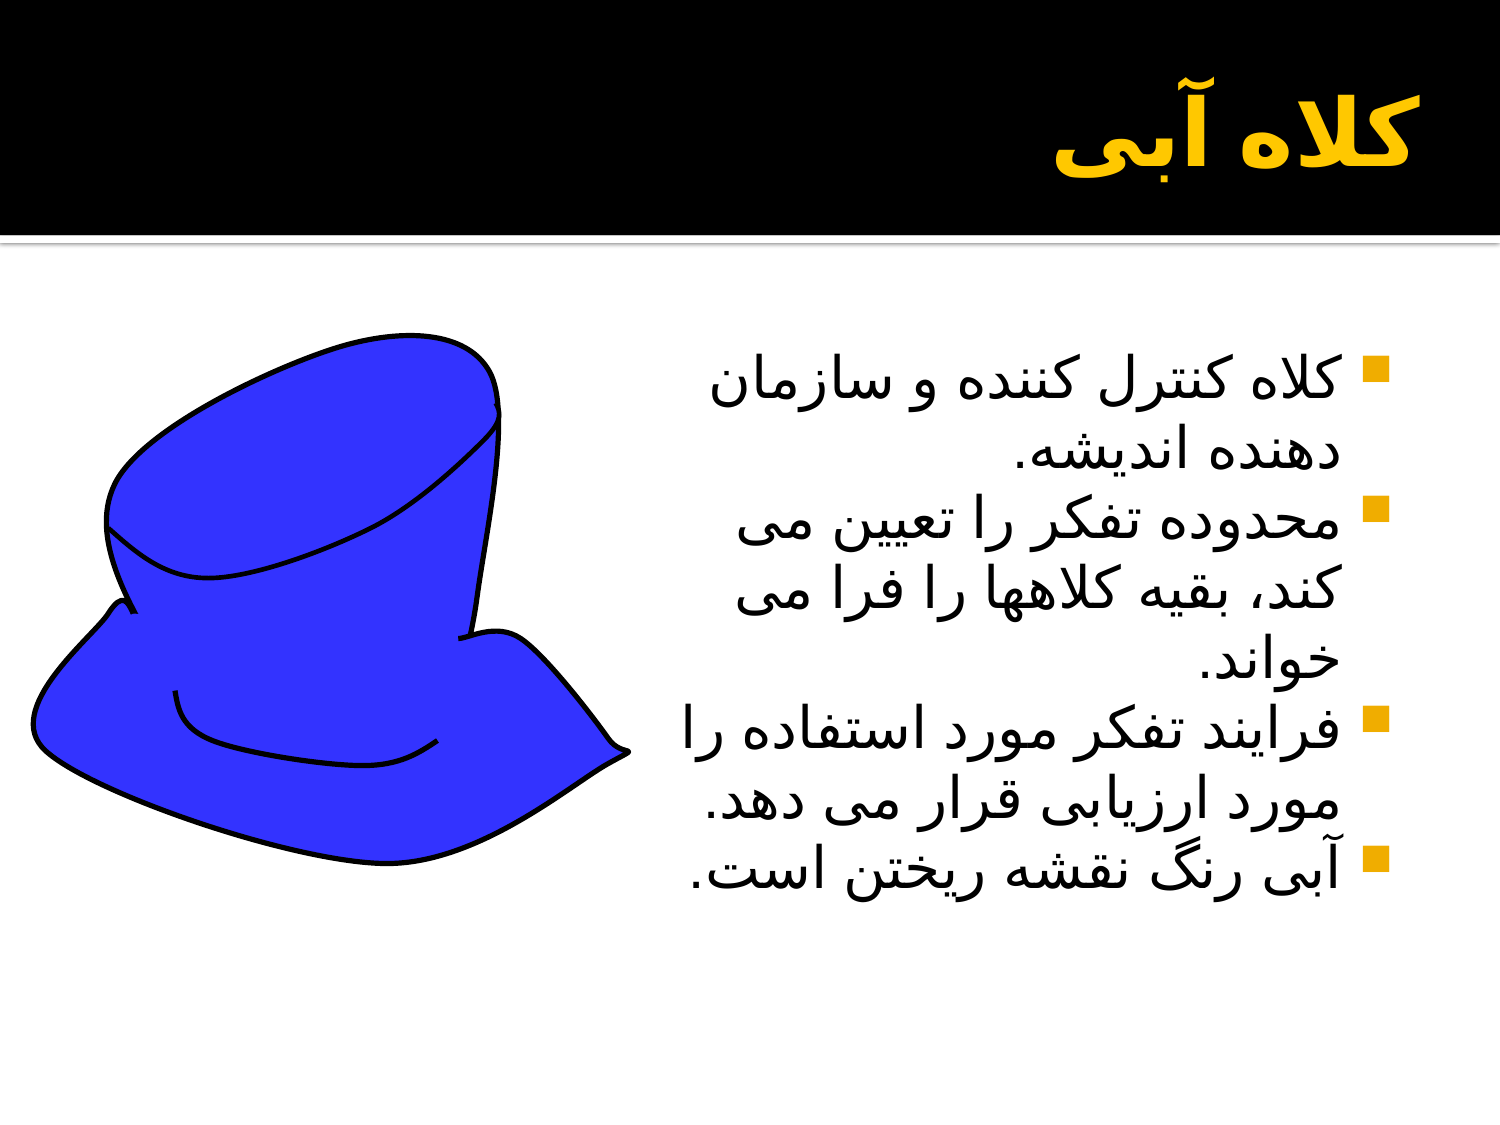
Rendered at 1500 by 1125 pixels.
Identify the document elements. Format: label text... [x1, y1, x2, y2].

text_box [2, 330, 645, 865]
list کلاه کنترل کننده و سازمان دهنده انديشه. محدوده تفکر را تعيين می کند، بقيه کلاهها را فرا می خواند. فرايند تفکر مورد استفاده را مورد ارزيابی قرار می دهد. آبی رنگ نقشه ريختن است. [655, 324, 1430, 1001]
title کلاه آبی [152, 35, 1428, 223]
